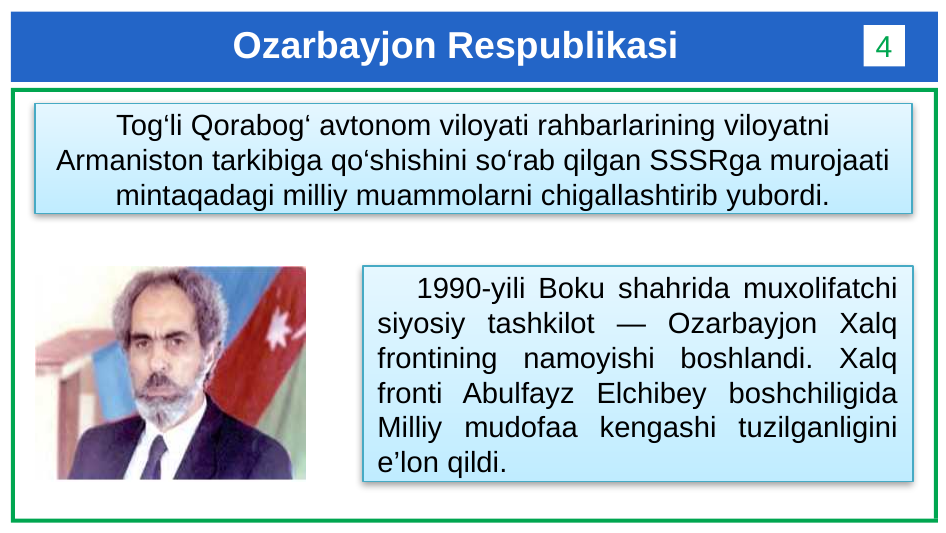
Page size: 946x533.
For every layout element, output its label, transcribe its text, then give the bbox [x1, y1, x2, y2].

text_box 4 [873, 25, 895, 64]
title Ozarbayjon Respublikasi [35, 17, 875, 101]
picture [34, 265, 306, 482]
text_box 1990-yili Boku shahrida muxolifatchi siyosiy tashkilot — Ozarbayjon Xalq frontining namoyishi boshlandi. Xalq fronti Abulfayz Elchibey boshchiligida Milliy mudofaa kengashi tuzilganligini e’lon qildi. [362, 265, 914, 482]
text_box [863, 25, 905, 67]
text_box Tog‘li Qorabog‘ avtonom viloyati rahbarlarining viloyatni Armaniston tarkibiga qo‘shishini so‘rab qilgan SSSRga murojaati mintaqadagi milliy muammolarni chigallashtirib yubordi. [34, 103, 913, 214]
